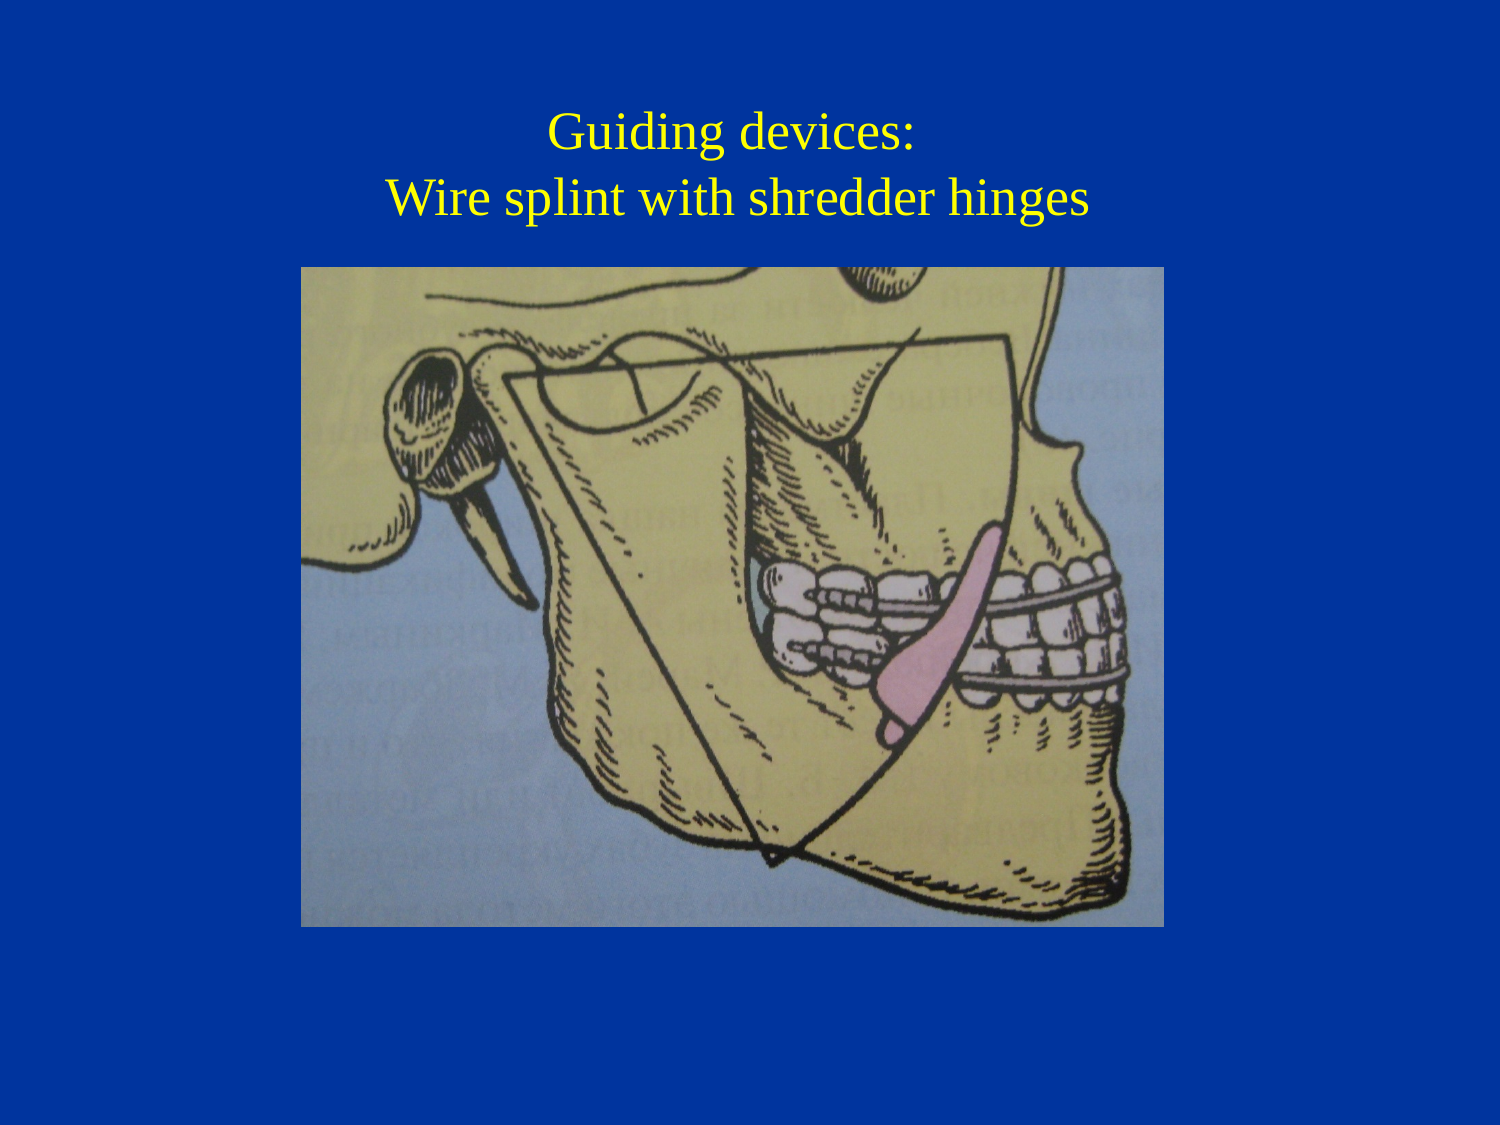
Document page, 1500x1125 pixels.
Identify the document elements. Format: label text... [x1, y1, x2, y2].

title Guiding devices: Wire splint with shredder hinges [94, 78, 1371, 244]
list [300, 266, 1164, 927]
